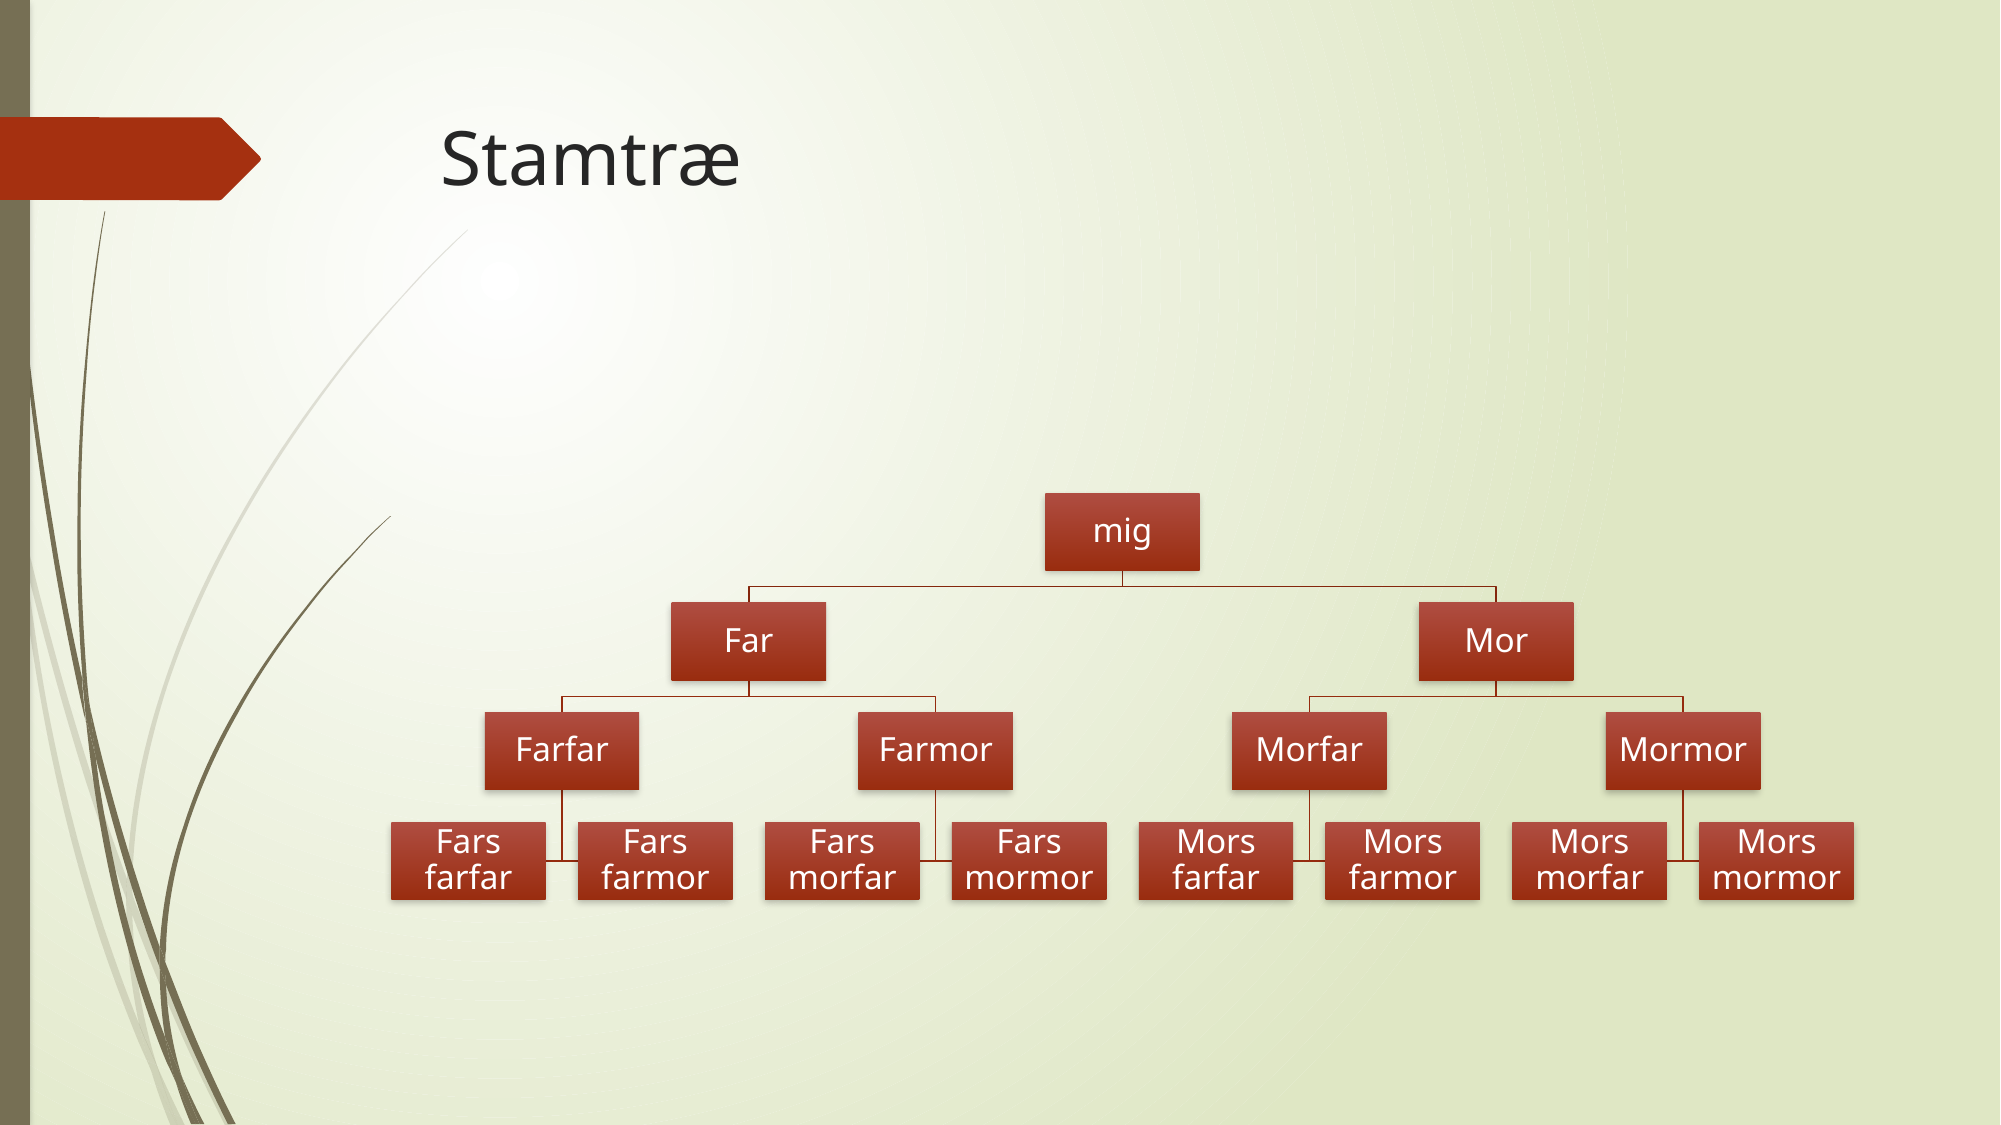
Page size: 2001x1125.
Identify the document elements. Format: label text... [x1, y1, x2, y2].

title Stamtræ [425, 102, 1888, 313]
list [391, 349, 1855, 1043]
